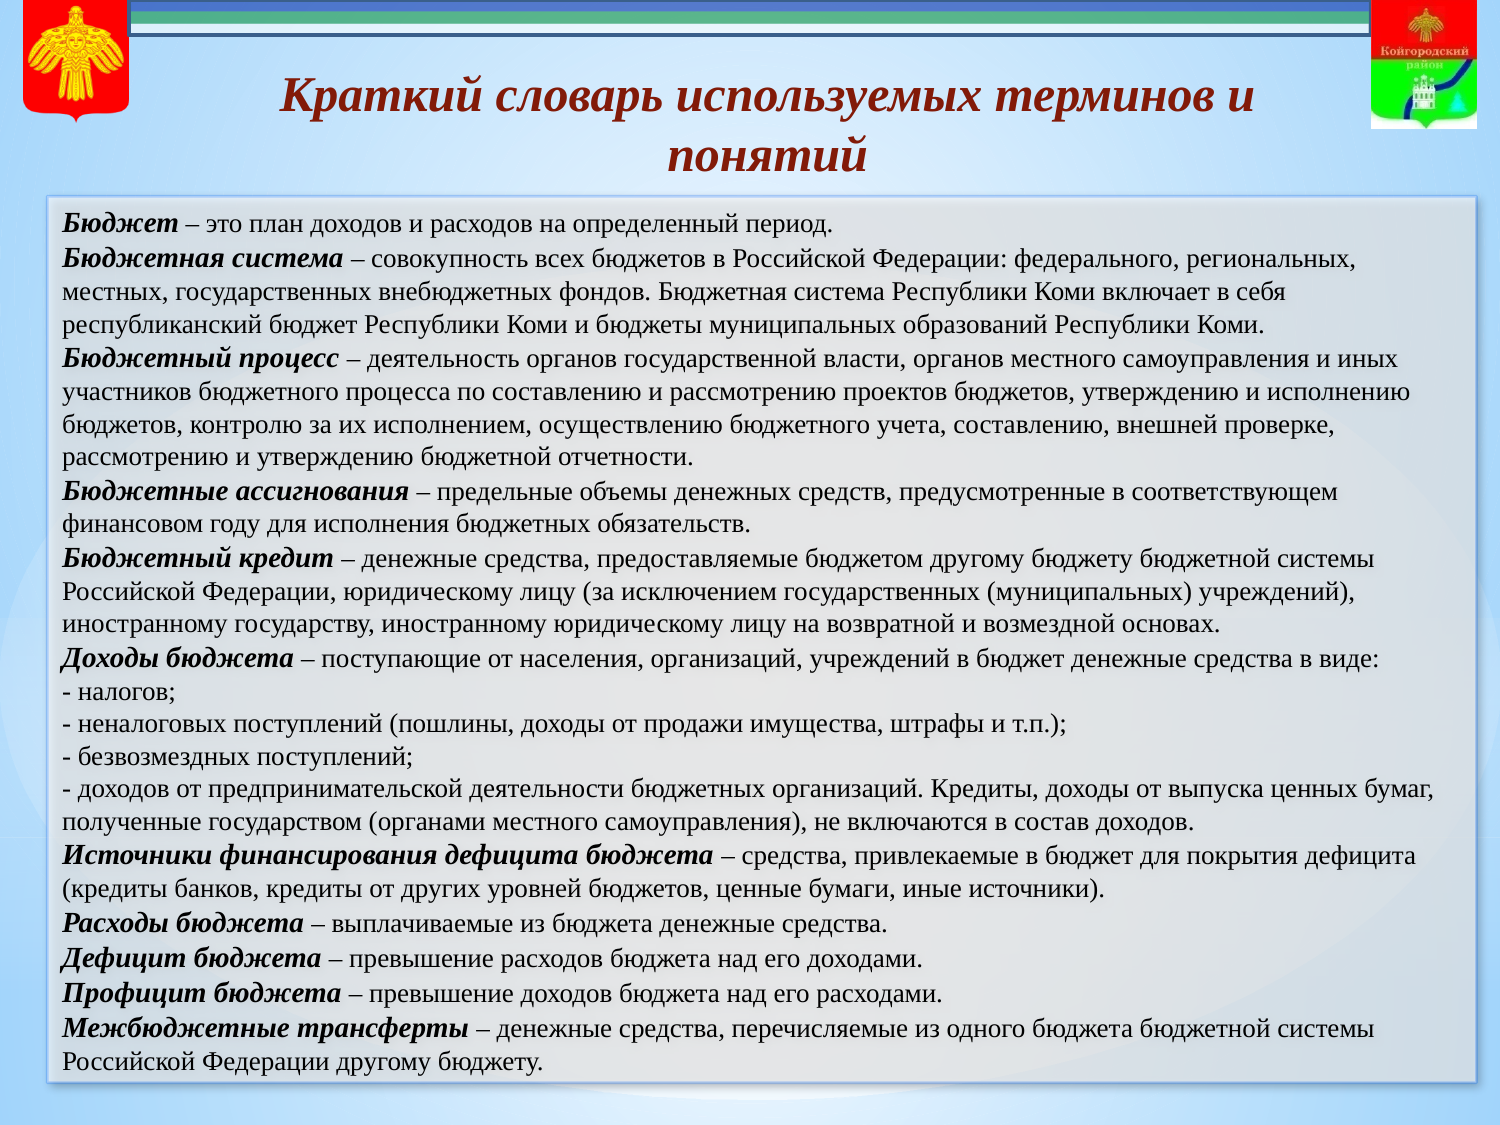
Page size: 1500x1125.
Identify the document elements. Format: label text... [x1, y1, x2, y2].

text_box Краткий словарь используемых терминов и понятий [234, 138, 1301, 190]
text_box Бюджет – это план доходов и расходов на определенный период. Бюджетная система – совокупность всех бюджетов в Российской Федерации: федерального, региональных, местных, государственных внебюджетных фондов. Бюджетная система Республики Коми включает в себя республиканский бюджет Республики Коми и бюджеты муниципальных образований Республики Коми. Бюджетный процесс – деятельность органов государственной власти, органов местного самоуправления и иных участников бюджетного процесса по составлению и рассмотрению проектов бюджетов, утверждению и исполнению бюджетов, контролю за их исполнением, осуществлению бюджетного учета, составлению, внешней проверке, рассмотрению и утверждению бюджетной отчетности. Бюджетные ассигнования – предельные объемы денежных средств, предусмотренные в соответствующем финансовом году для исполнения бюджетных обязательств. Бюджетный кредит – денежные средства, предоставляемые бюджетом другому бюджету бюджетной системы Российской Федерации, юридическому лицу (за исключением государственных (муниципальных) учреждений), иностранному государству, иностранному юридическому лицу на возвратной и возмездной основах. Доходы бюджета – поступающие от населения, организаций, учреждений в бюджет денежные средства в виде: - налогов; - неналоговых поступлений (пошлины, доходы от продажи имущества, штрафы и т.п.); - безвозмездных поступлений; - доходов от предпринимательской деятельности бюджетных организаций. Кредиты, доходы от выпуска ценных бумаг, полученные государством (органами местного самоуправления), не включаются в состав доходов. Источники финансирования дефицита бюджета – средства, привлекаемые в бюджет для покрытия дефицита (кредиты банков, кредиты от других уровней бюджетов, ценные бумаги, иные источники). Расходы бюджета – выплачиваемые из бюджета денежные средства. Дефицит бюджета – превышение расходов бюджета над его доходами. Профицит бюджета – превышение доходов бюджета над его расходами. Межбюджетные трансферты – денежные средства, перечисляемые из одного бюджета бюджетной системы Российской Федерации другому бюджету. [46, 195, 1478, 1084]
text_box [23, 0, 1477, 129]
